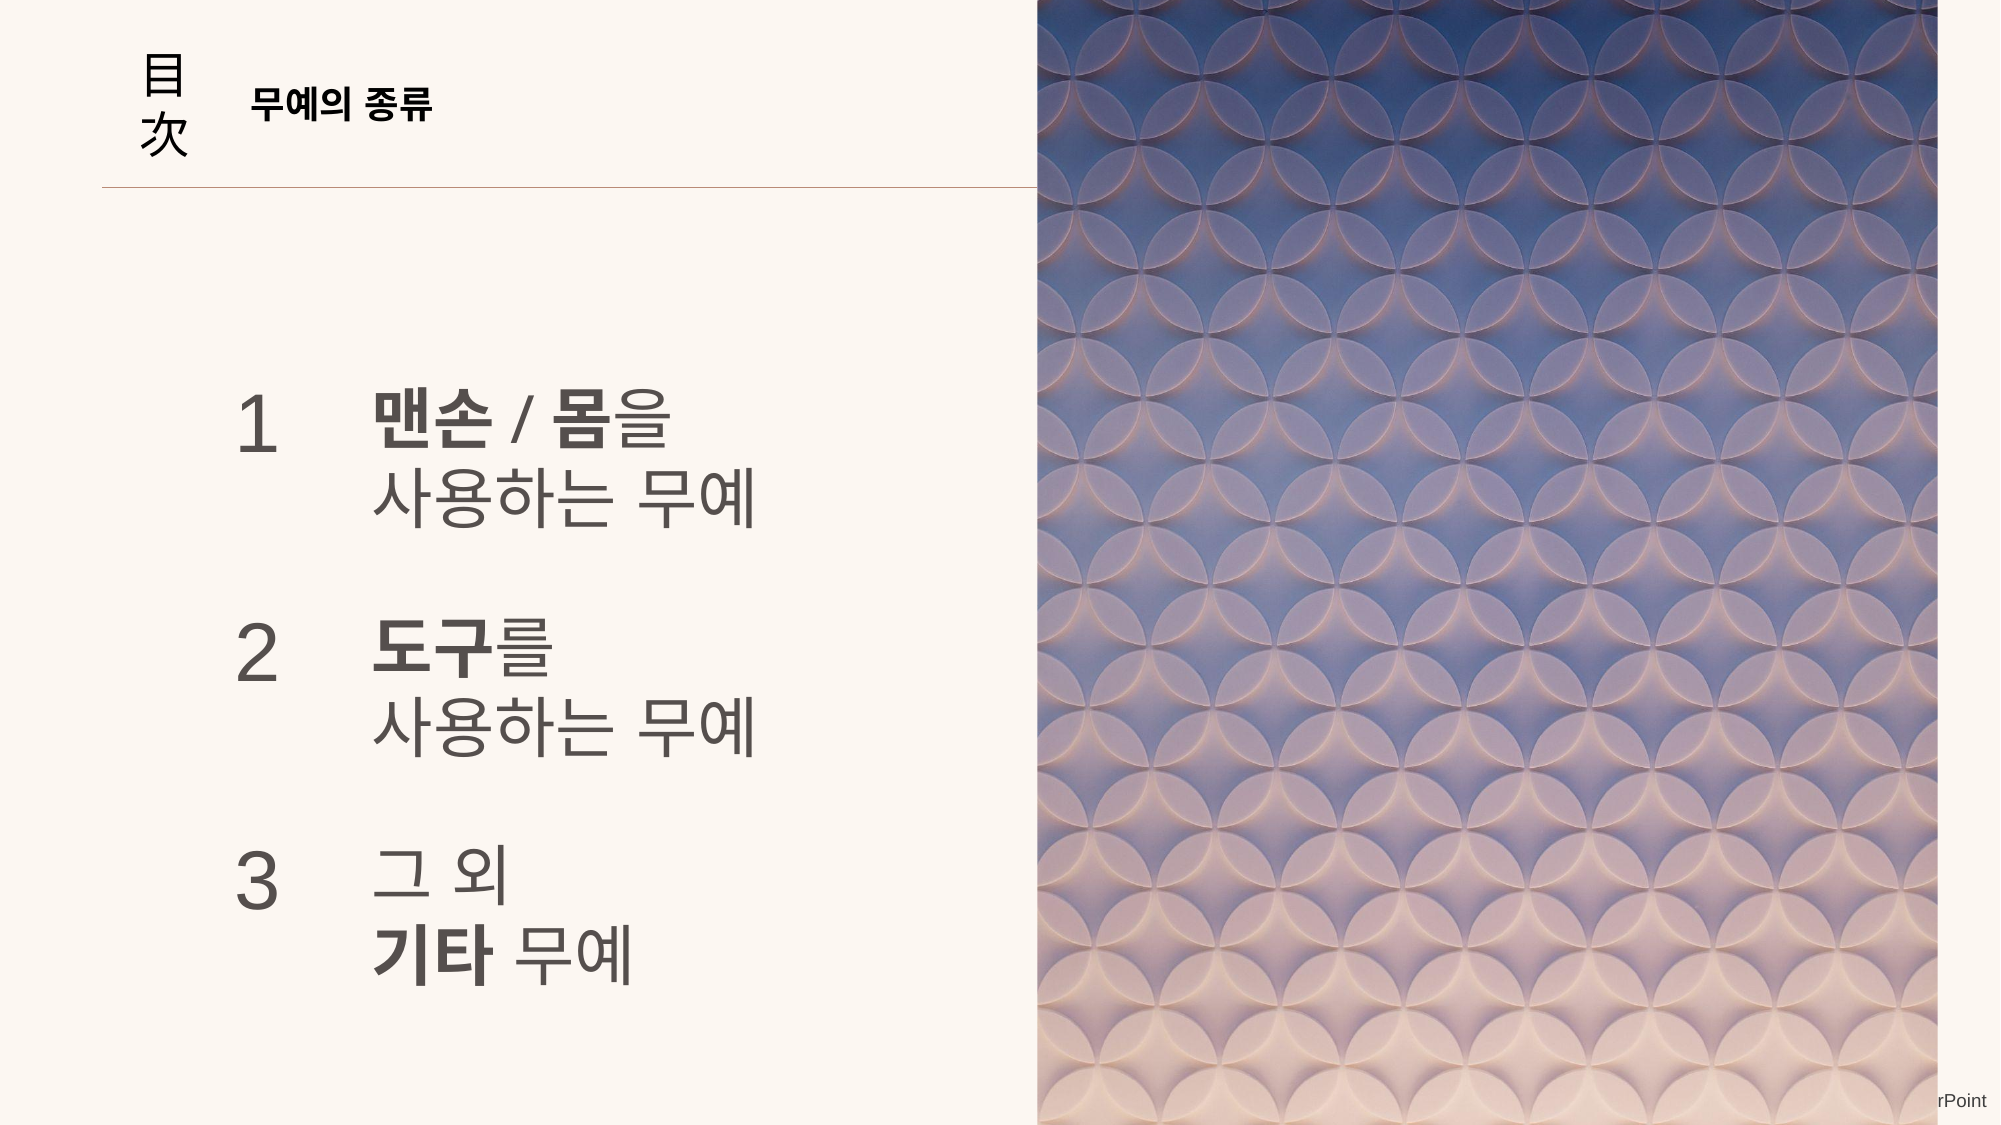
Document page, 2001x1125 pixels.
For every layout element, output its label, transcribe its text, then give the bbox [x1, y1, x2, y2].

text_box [123, 35, 589, 173]
picture [1037, 0, 1938, 1125]
text_box 3 [219, 819, 294, 934]
text_box 1 [219, 362, 294, 478]
text_box 그 외 기타 무예 [356, 826, 890, 1002]
text_box 맨손/몸을 사용하는 무예 [356, 369, 890, 545]
text_box 2 [219, 590, 294, 706]
text_box 도구를 사용하는 무예 [356, 598, 890, 773]
